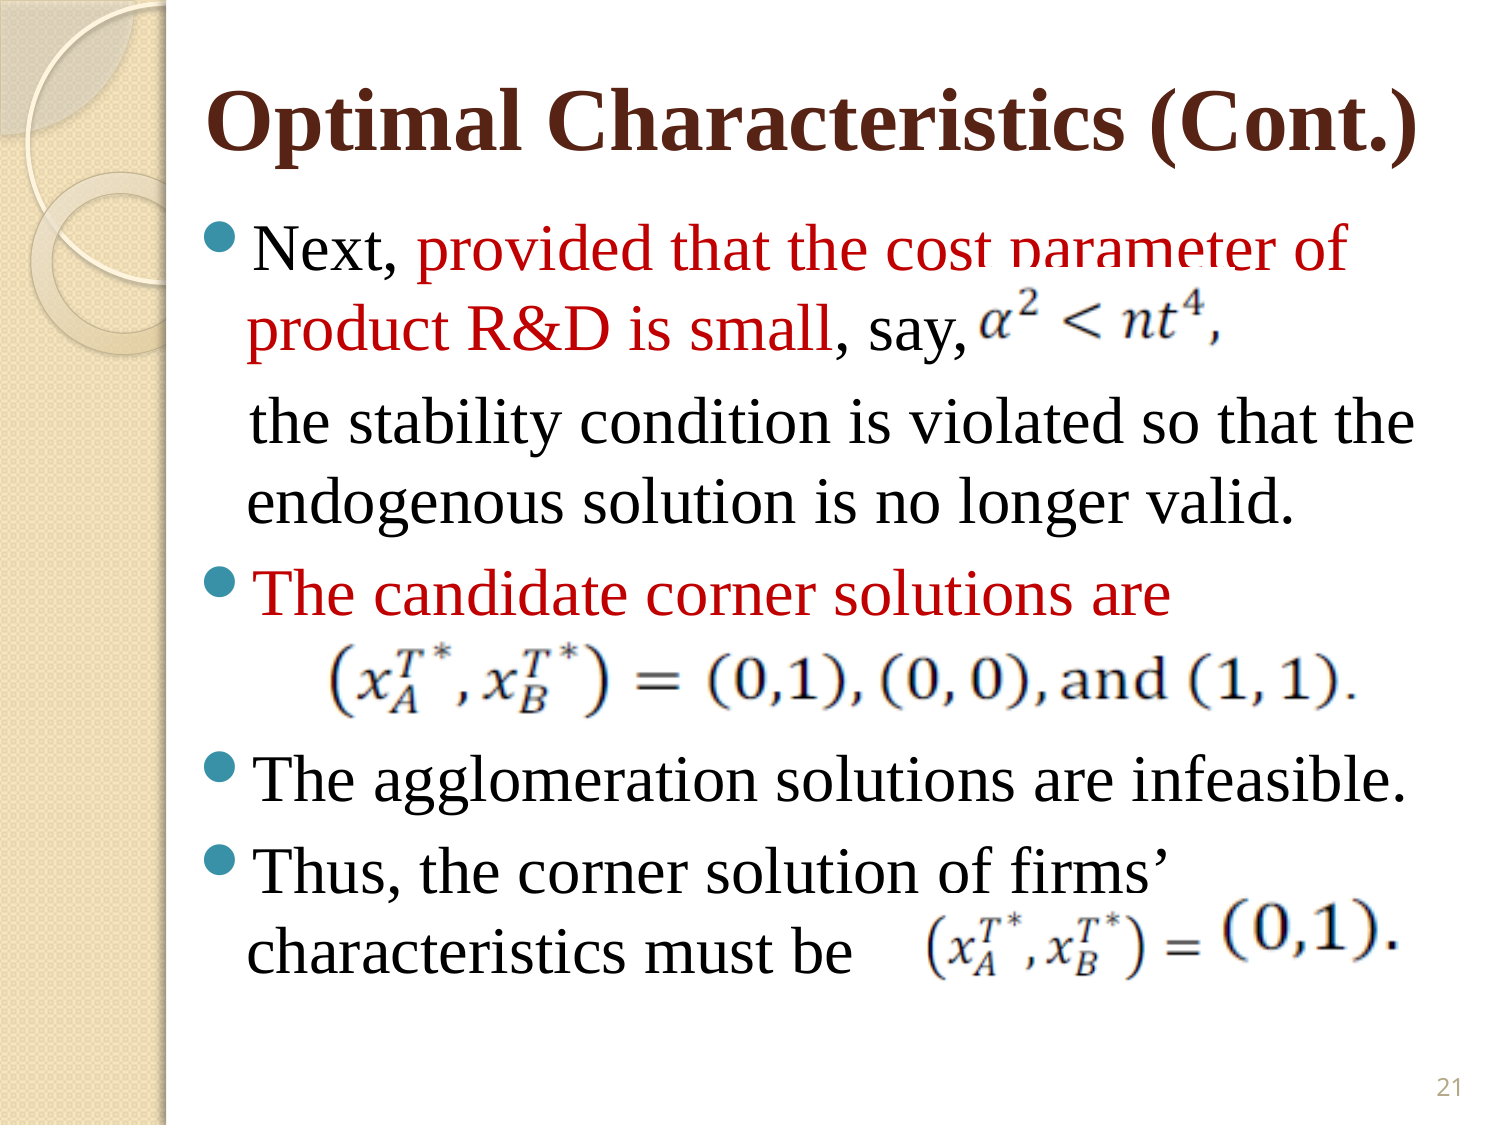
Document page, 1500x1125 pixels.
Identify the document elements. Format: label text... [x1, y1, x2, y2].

list Next, provided that the cost parameter of product R&D is small, say, the stability condition is violated so that the endogenous solution is no longer valid. The candidate corner solutions are The agglomeration solutions are infeasible. Thus, the corner solution of firms’ characteristics must be [171, 196, 1500, 1025]
slide_number 21 [1413, 1034, 1488, 1113]
picture [1210, 881, 1427, 983]
title Optimal Characteristics (Cont.) [159, 45, 1466, 185]
picture [974, 266, 1235, 364]
picture [324, 621, 1368, 729]
picture [926, 893, 1205, 997]
